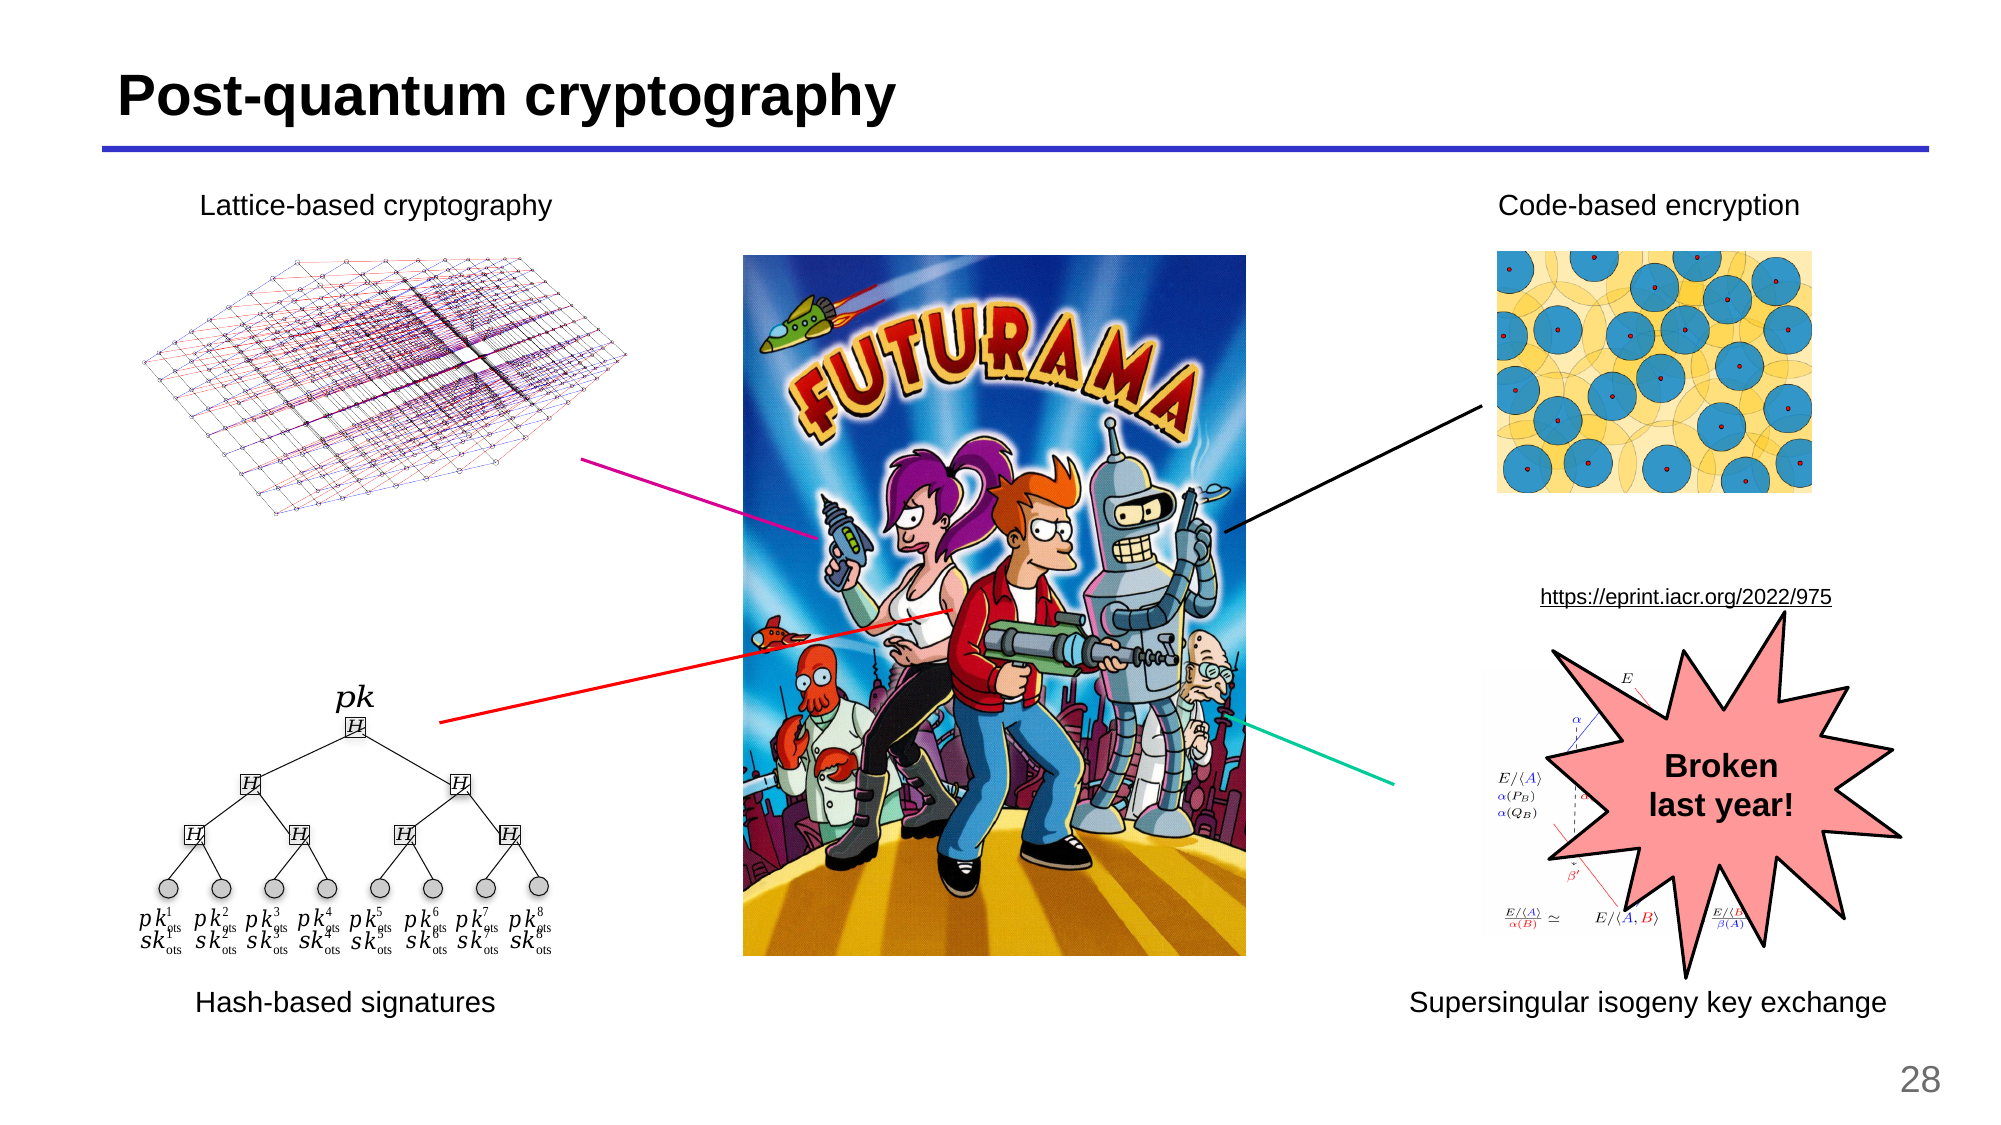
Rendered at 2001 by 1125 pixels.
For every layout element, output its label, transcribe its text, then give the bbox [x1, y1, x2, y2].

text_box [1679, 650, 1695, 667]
text_box Hash-based signatures [180, 976, 603, 1027]
text_box Broken last year! [1681, 943, 1697, 979]
text_box https://eprint.iacr.org/2022/975 [1525, 575, 1854, 617]
text_box Broken last year! [1750, 617, 1902, 919]
slide_number 28 [1539, 1047, 1957, 1101]
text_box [439, 609, 953, 724]
picture [743, 254, 1247, 956]
picture [1496, 250, 1813, 494]
text_box Lattice-based cryptography [184, 178, 655, 229]
text_box Broken last year! [1552, 650, 1581, 667]
picture [138, 253, 633, 521]
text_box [1224, 405, 1483, 533]
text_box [580, 458, 818, 540]
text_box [138, 681, 553, 959]
text_box Code-based encryption [1483, 178, 1882, 229]
title Post-quantum cryptography [102, 54, 1930, 130]
picture [1481, 669, 1768, 935]
text_box Supersingular isogeny key exchange [1394, 976, 1942, 1027]
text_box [1224, 714, 1395, 785]
